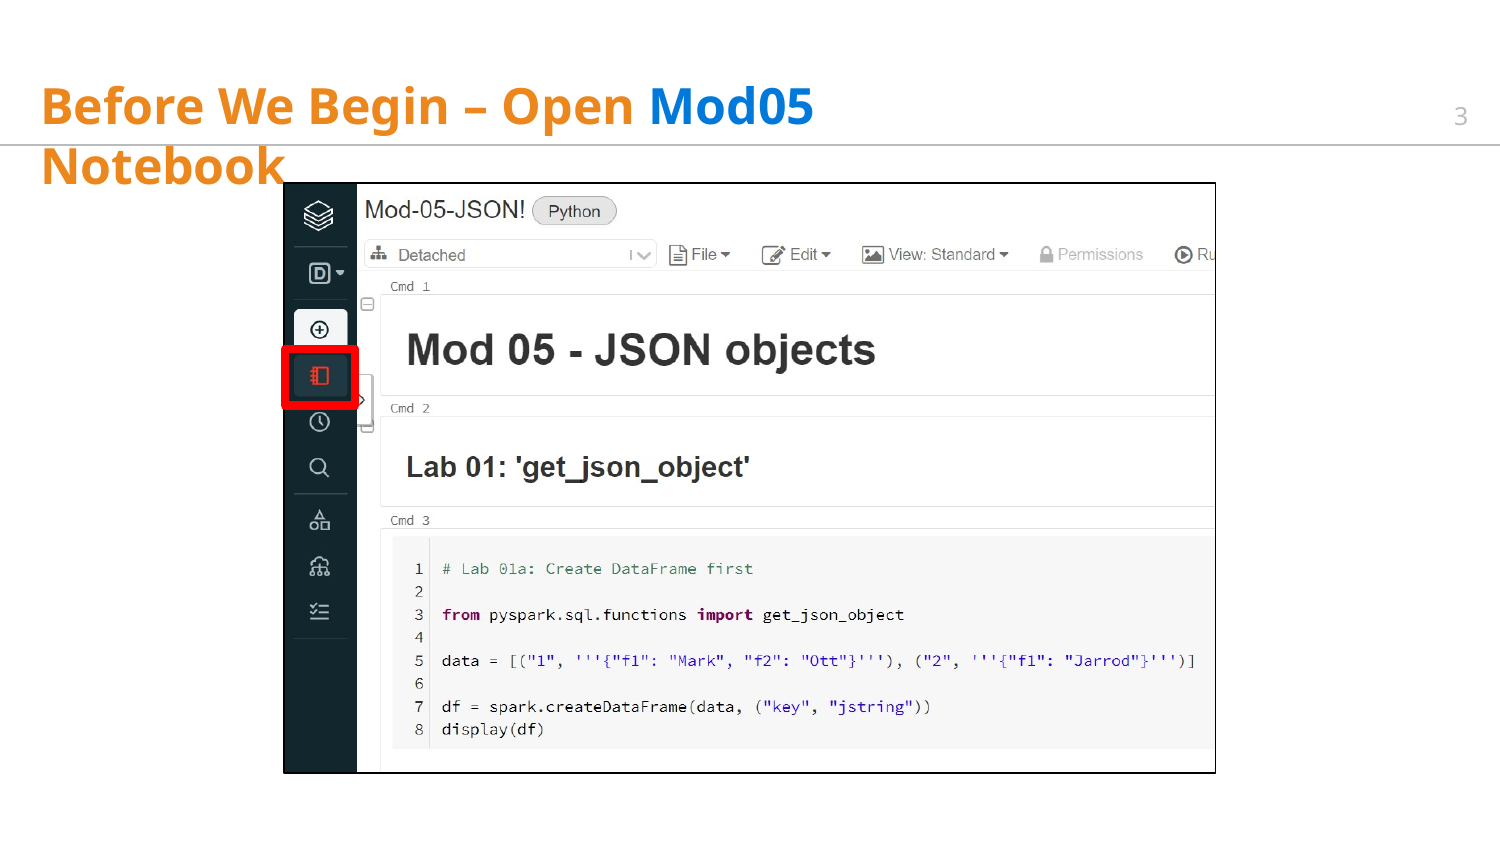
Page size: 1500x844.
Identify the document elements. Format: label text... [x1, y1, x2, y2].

text_box 3 [1452, 97, 1471, 130]
title Before We Begin – Open Mod05 Notebook [38, 72, 1067, 216]
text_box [280, 181, 1217, 774]
